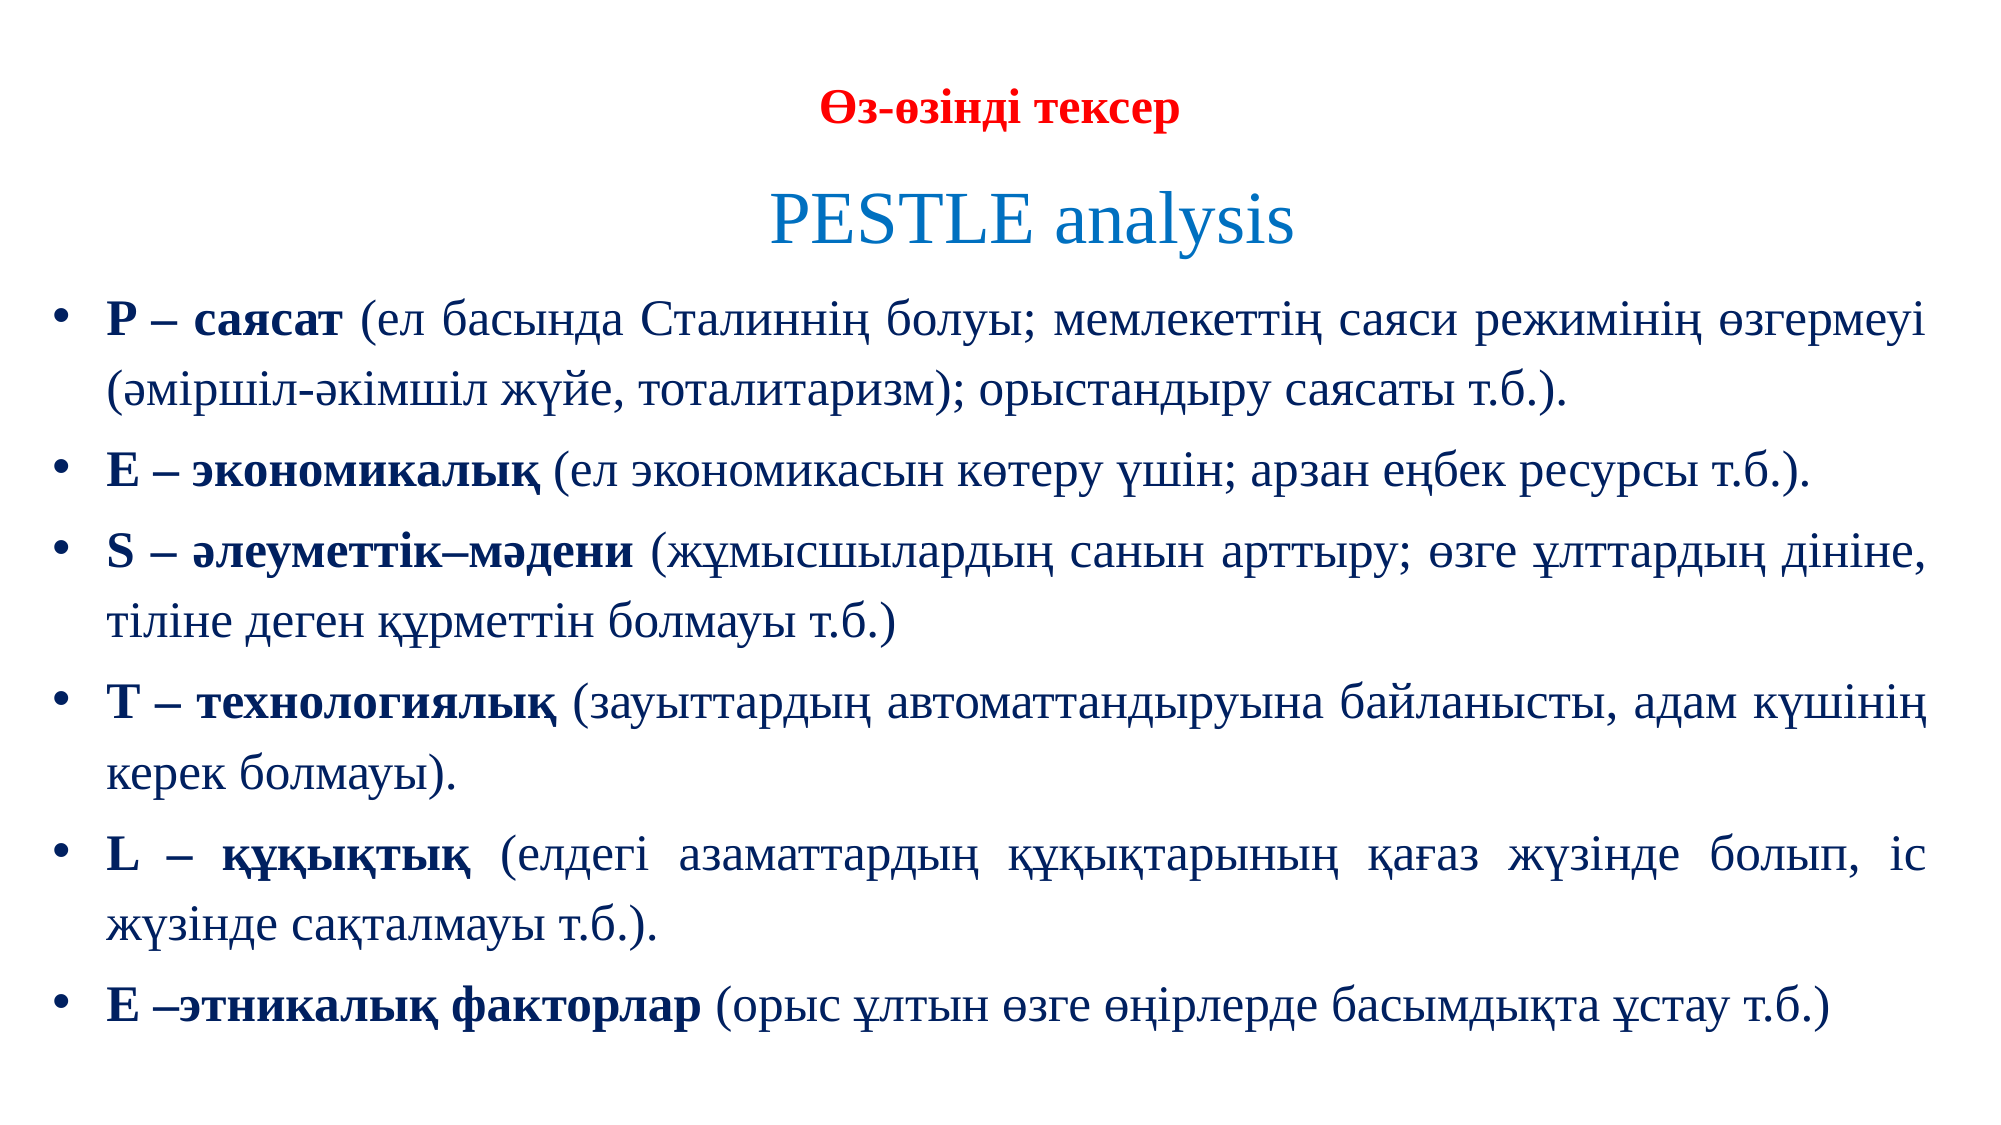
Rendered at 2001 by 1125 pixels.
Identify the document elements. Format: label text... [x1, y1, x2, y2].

text_box P – саясат (ел басында Сталиннің болуы; мемлекеттің саяси режимінің өзгермеуі (әміршіл-әкімшіл жүйе, тоталитаризм); орыстандыру саясаты т.б.). E – экономикалық (ел экономикасын көтеру үшін; арзан еңбек ресурсы т.б.). S – әлеуметтік–мәдени (жұмысшылардың санын арттыру; өзге ұлттардың дініне, тіліне деген құрметтін болмауы т.б.) T – технологиялық (зауыттардың автоматтандыруына байланысты, адам күшінің керек болмауы). L – құқықтық (елдегі азаматтардың құқықтарының қағаз жүзінде болып, іс жүзінде сақталмауы т.б.). E –этникалық факторлар (орыс ұлтын өзге өңірлерде басымдықта ұстау т.б.) [37, 267, 1943, 1050]
text_box PESTLE analysis [754, 161, 1311, 266]
text_box Өз-өзінді тексер [326, 66, 1674, 173]
